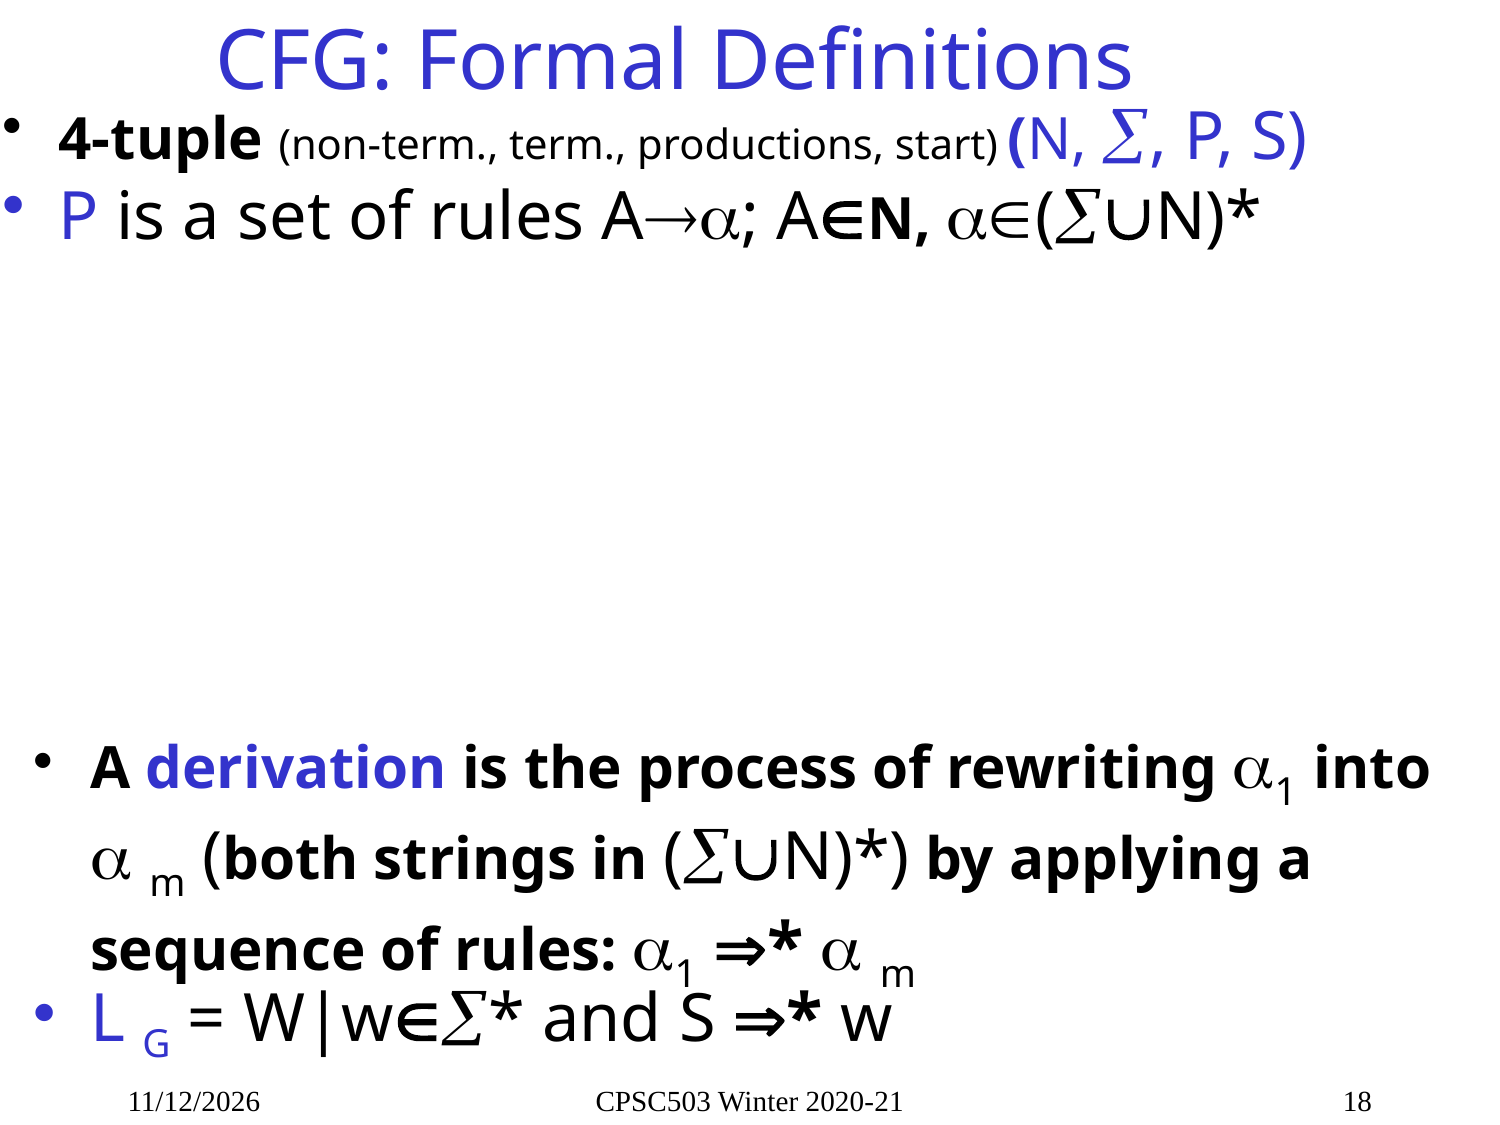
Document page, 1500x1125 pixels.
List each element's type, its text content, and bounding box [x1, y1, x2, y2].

text_box L G = W|w* and S * w [19, 967, 1469, 1080]
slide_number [112, 1080, 426, 1125]
title CFG: Formal Definitions [37, 0, 1313, 84]
list 4-tuple (non-term., term., productions, start) (N, , P, S) P is a set of rules A; AN, (N)* [0, 84, 1488, 448]
slide_number 18 [1074, 1080, 1388, 1125]
text_box A derivation is the process of rewriting 1 into  m (both strings in (N)*) by applying a sequence of rules: 1 *  m [19, 714, 1469, 965]
footer CPSC503 Winter 2020-21 [512, 1080, 988, 1125]
